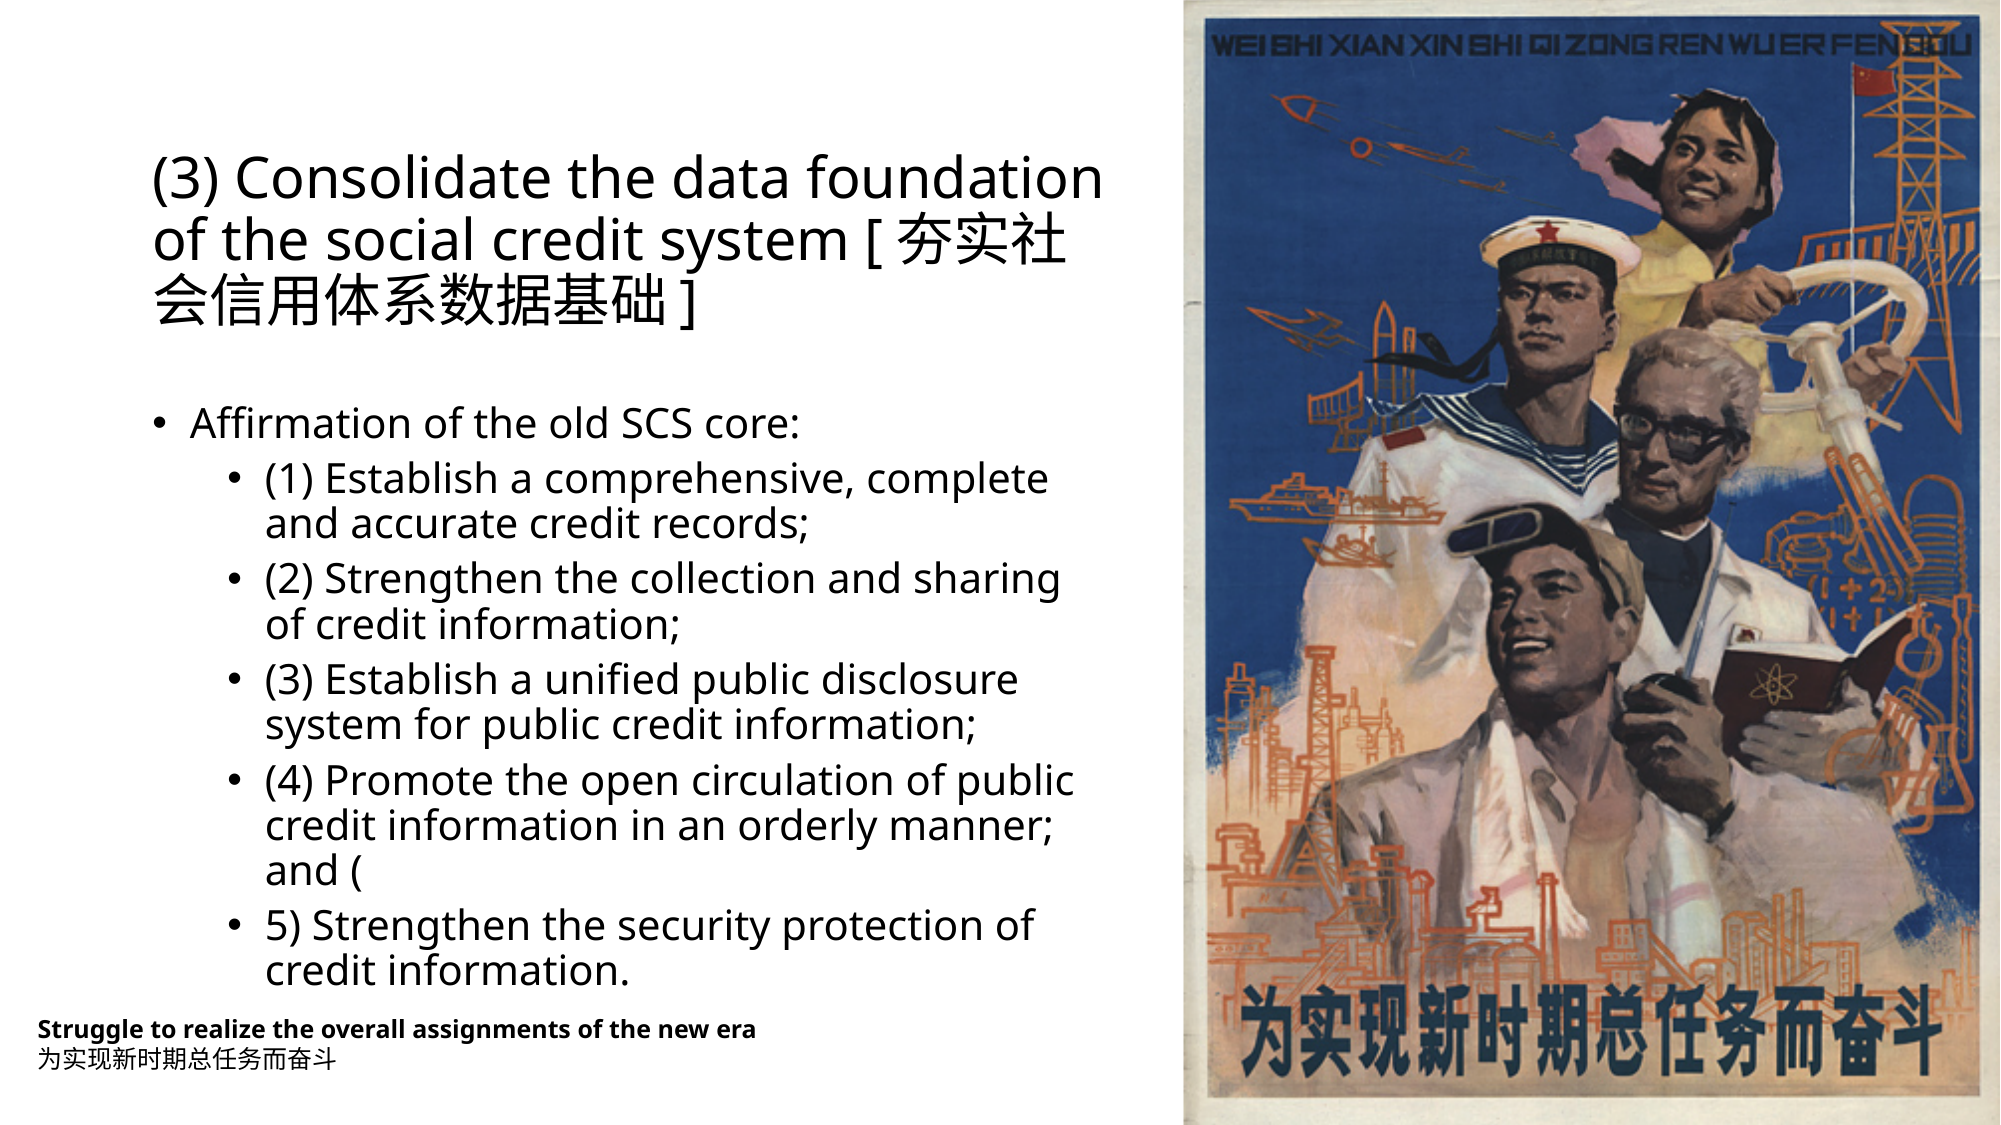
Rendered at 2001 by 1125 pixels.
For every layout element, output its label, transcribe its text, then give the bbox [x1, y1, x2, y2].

text_box Struggle to realize the overall assignments of the new era 为实现新时期总任务而奋斗 [22, 1006, 780, 1125]
text_box [0, 0, 1180, 1125]
list Affirmation of the old SCS core: (1) Establish a comprehensive, complete and accurate credit records; (2) Strengthen the collection and sharing of credit information; (3) Establish a unified public disclosure system for public credit information; (4) Promote the open circulation of public credit information in an orderly manner; and ( 5) Strengthen the security protection of credit information. [137, 394, 1122, 1007]
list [1180, 0, 2000, 1125]
title (3) Consolidate the data foundation of the social credit system [夯实社会信用体系数据基础] [137, 118, 1122, 365]
